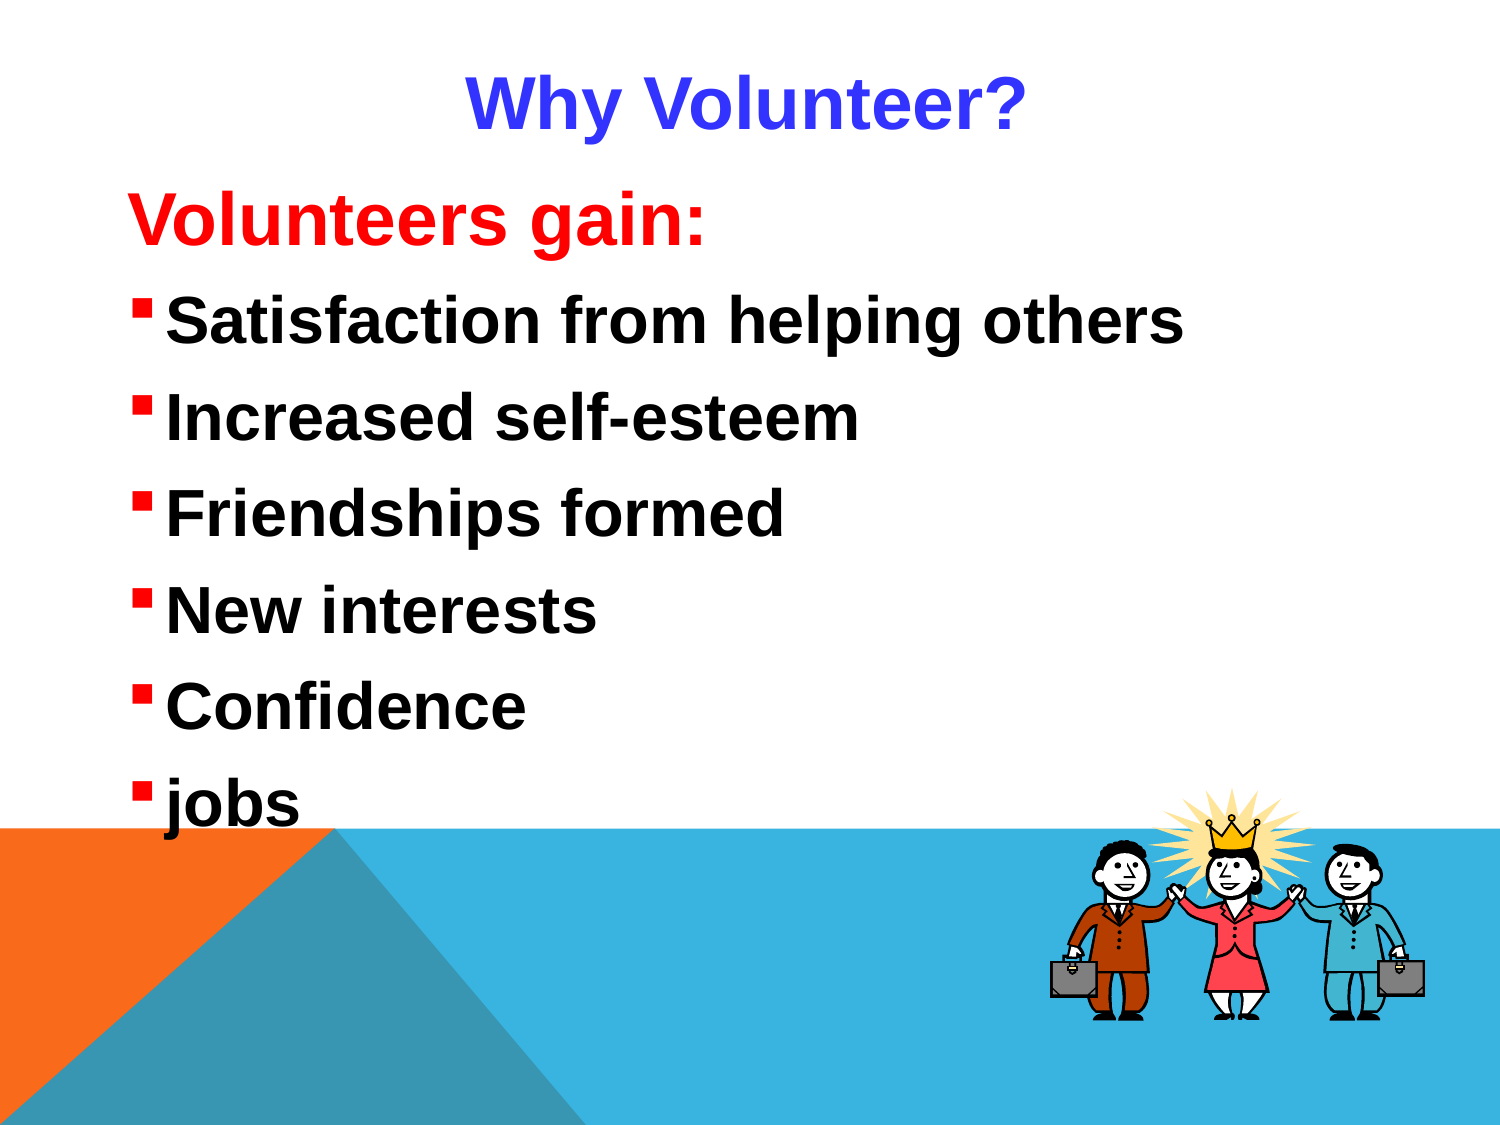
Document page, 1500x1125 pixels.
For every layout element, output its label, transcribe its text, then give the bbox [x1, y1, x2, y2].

picture [1049, 787, 1426, 1021]
title Why Volunteer? [450, 50, 1050, 150]
list Volunteers gain: Satisfaction from helping others Increased self-esteem Friendships formed New interests Confidence jobs [112, 162, 1388, 876]
